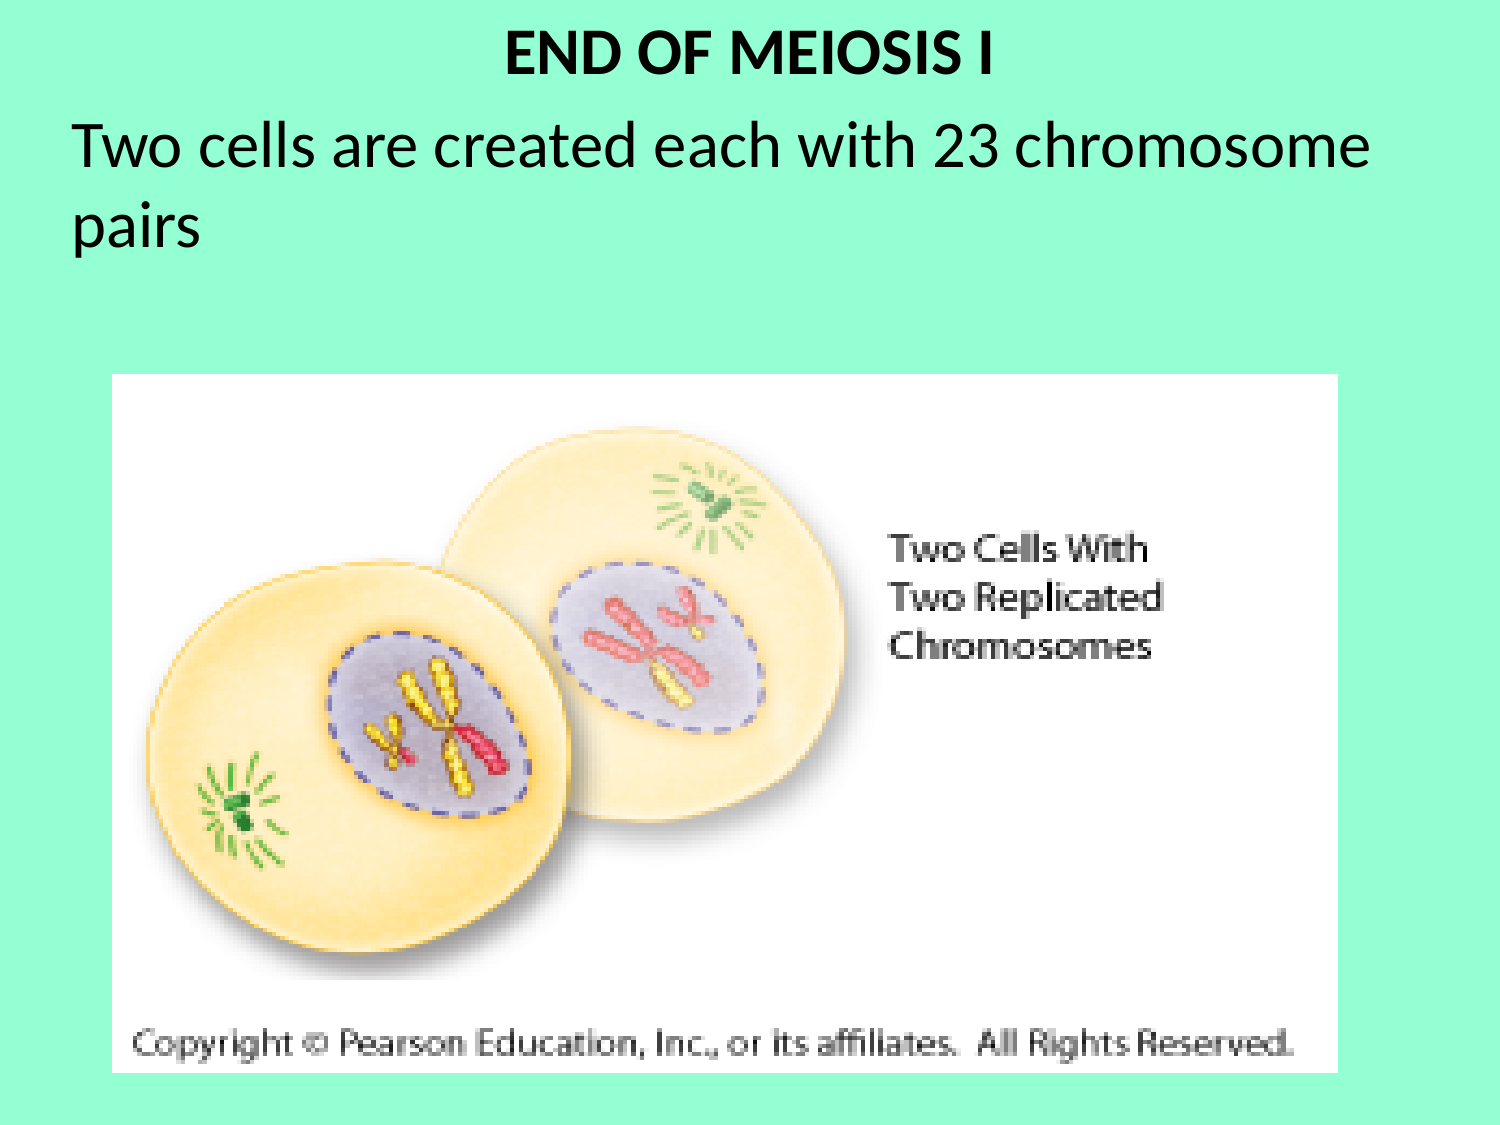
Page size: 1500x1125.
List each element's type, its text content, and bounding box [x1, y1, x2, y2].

list END OF MEIOSIS I Two cells are created each with 23 chromosome pairs [0, 0, 1500, 363]
picture [112, 374, 1338, 1073]
